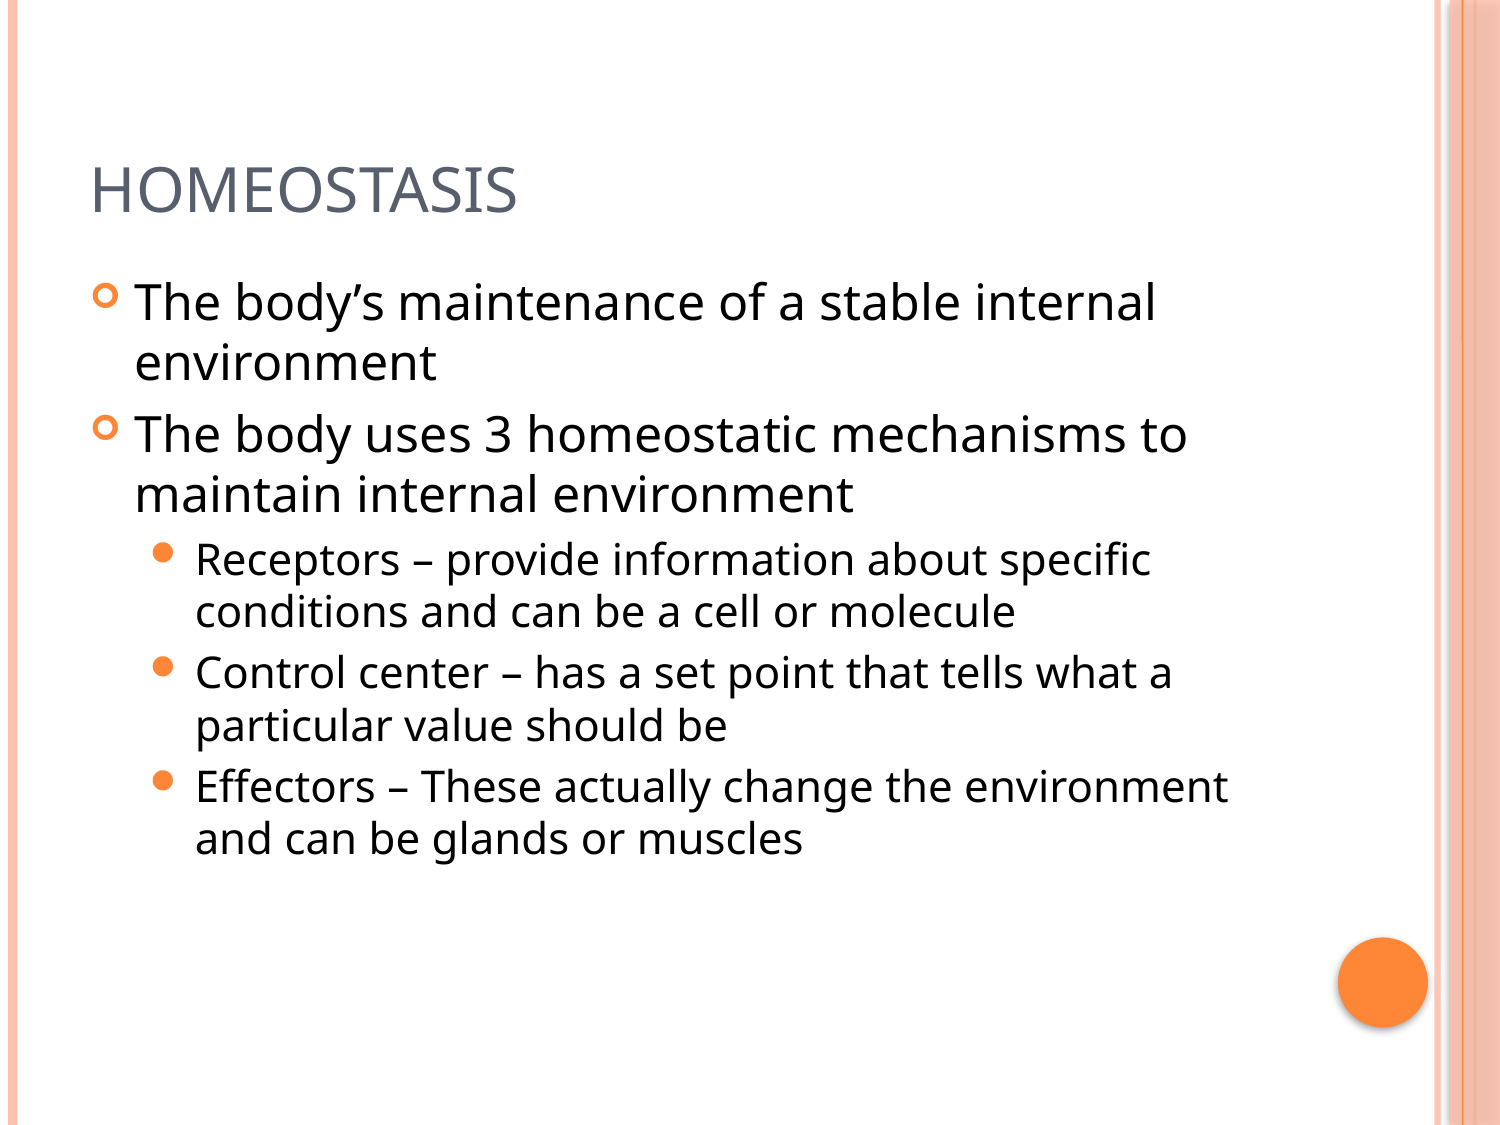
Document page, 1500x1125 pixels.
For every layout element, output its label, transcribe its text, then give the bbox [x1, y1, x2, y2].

list The body’s maintenance of a stable internal environment The body uses 3 homeostatic mechanisms to maintain internal environment Receptors – provide information about specific conditions and can be a cell or molecule Control center – has a set point that tells what a particular value should be Effectors – These actually change the environment and can be glands or muscles [75, 262, 1325, 1013]
title Homeostasis [75, 45, 1300, 233]
